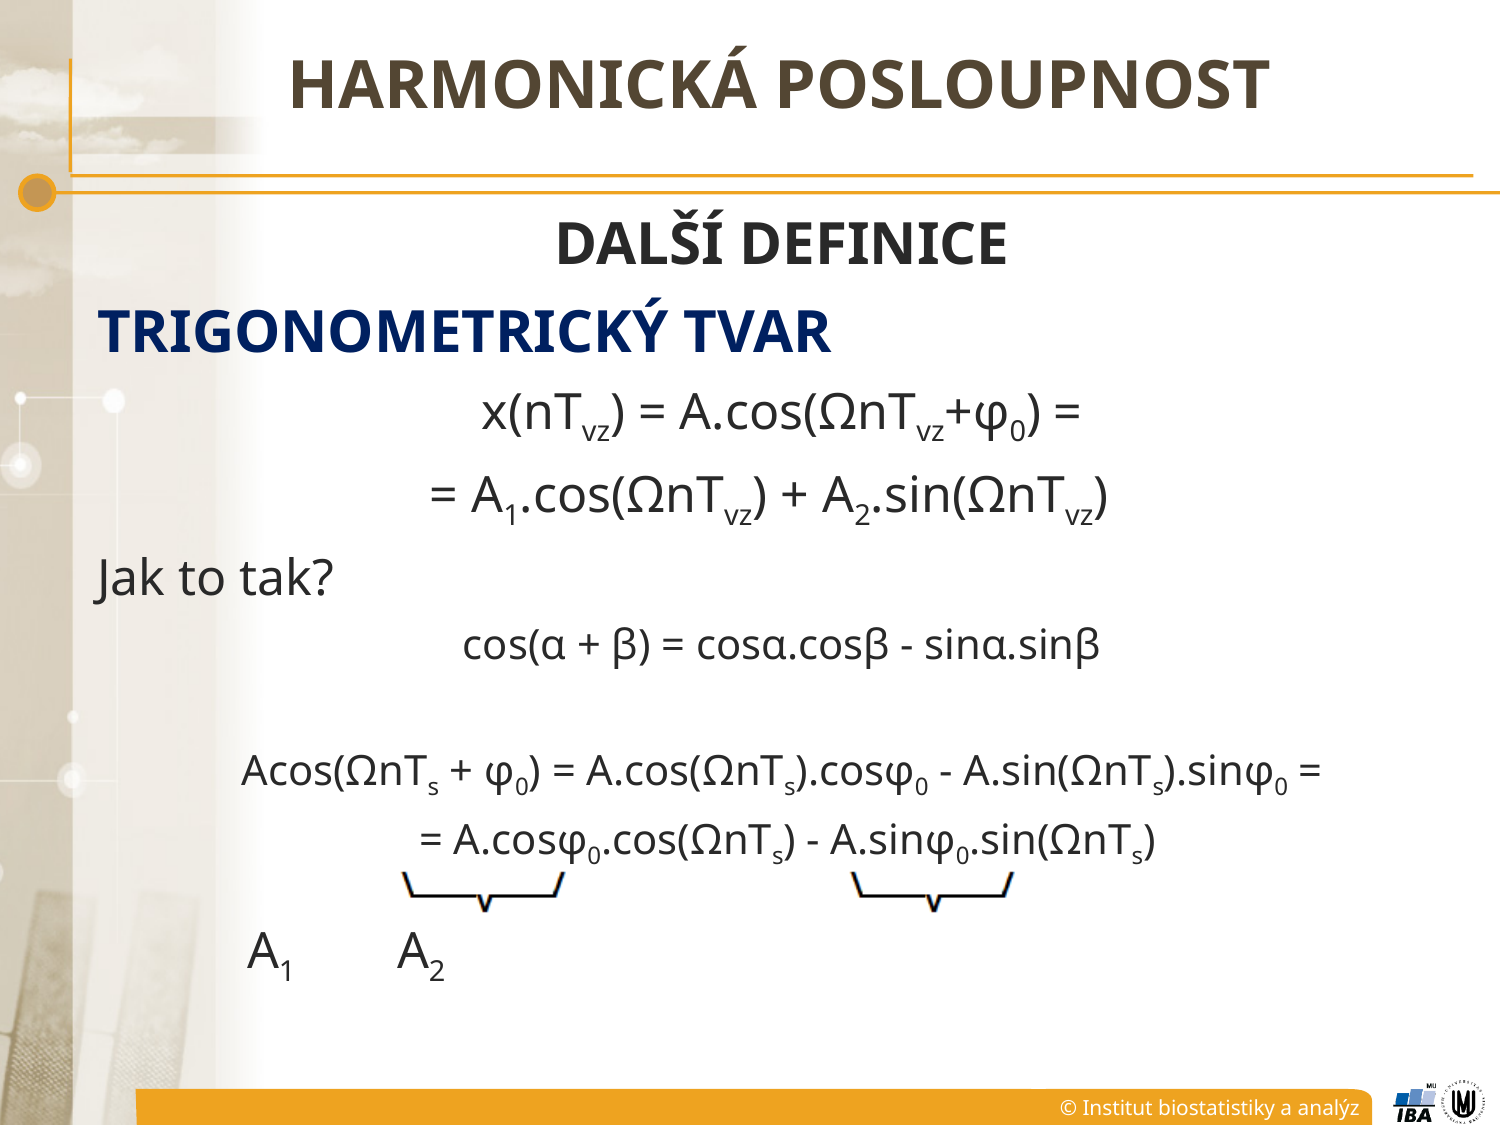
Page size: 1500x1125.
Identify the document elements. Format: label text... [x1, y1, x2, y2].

picture [0, 0, 278, 1125]
picture [395, 869, 570, 914]
list další definice trigonometrický tvar x(nTvz) = A.cos(ΩnTvz+φ0) = = A1.cos(ΩnTvz) + A2.sin(ΩnTvz) Jak to tak? cos(α + β) = cosα.cosβ - sinα.sinβ Acos(ΩnTs + φ0) = A.cos(ΩnTs).cosφ0 - A.sin(ΩnTs).sinφ0 = = A.cosφ0.cos(ΩnTs) - A.sinφ0.sin(ΩnTs) A1 A2 [82, 199, 1483, 1047]
picture [1441, 1080, 1485, 1124]
picture [844, 869, 1019, 914]
picture [1393, 1083, 1436, 1122]
title harmonická posloupnost [82, 9, 1477, 165]
